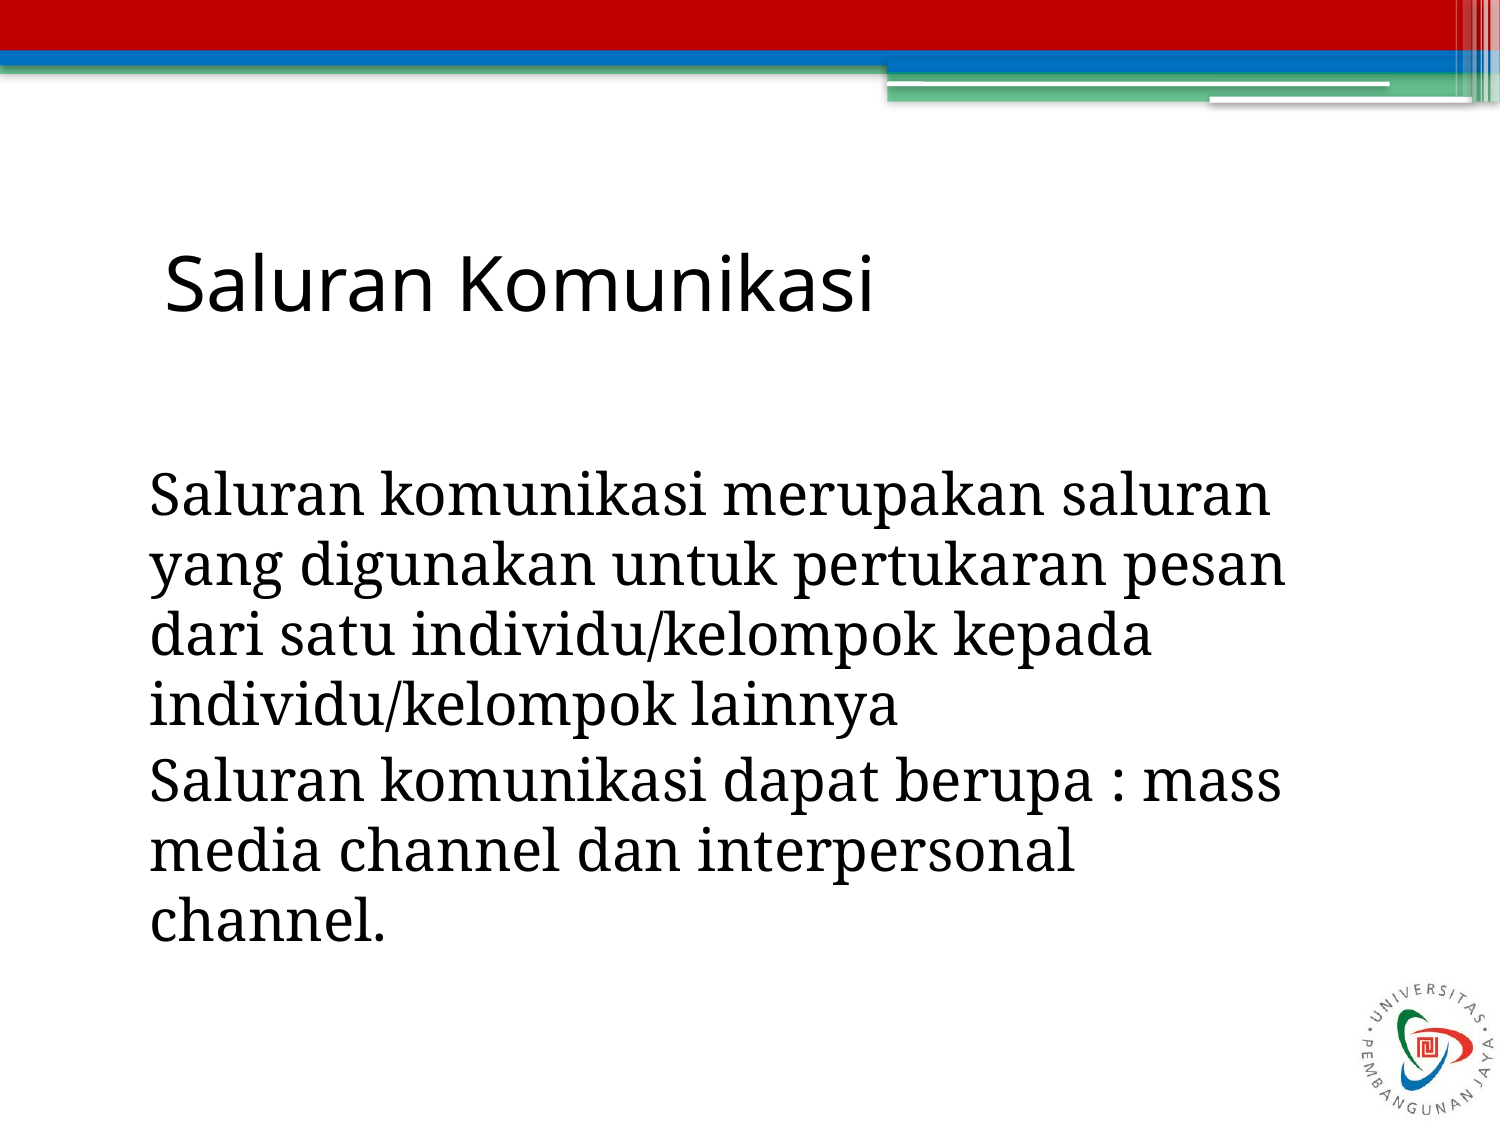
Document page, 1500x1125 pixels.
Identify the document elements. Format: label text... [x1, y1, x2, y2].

picture [1352, 975, 1500, 1125]
list Saluran komunikasi merupakan saluran yang digunakan untuk pertukaran pesan dari satu individu/kelompok kepada individu/kelompok lainnya Saluran komunikasi dapat berupa : mass media channel dan interpersonal channel. [75, 450, 1338, 1050]
title Saluran Komunikasi [150, 187, 925, 375]
